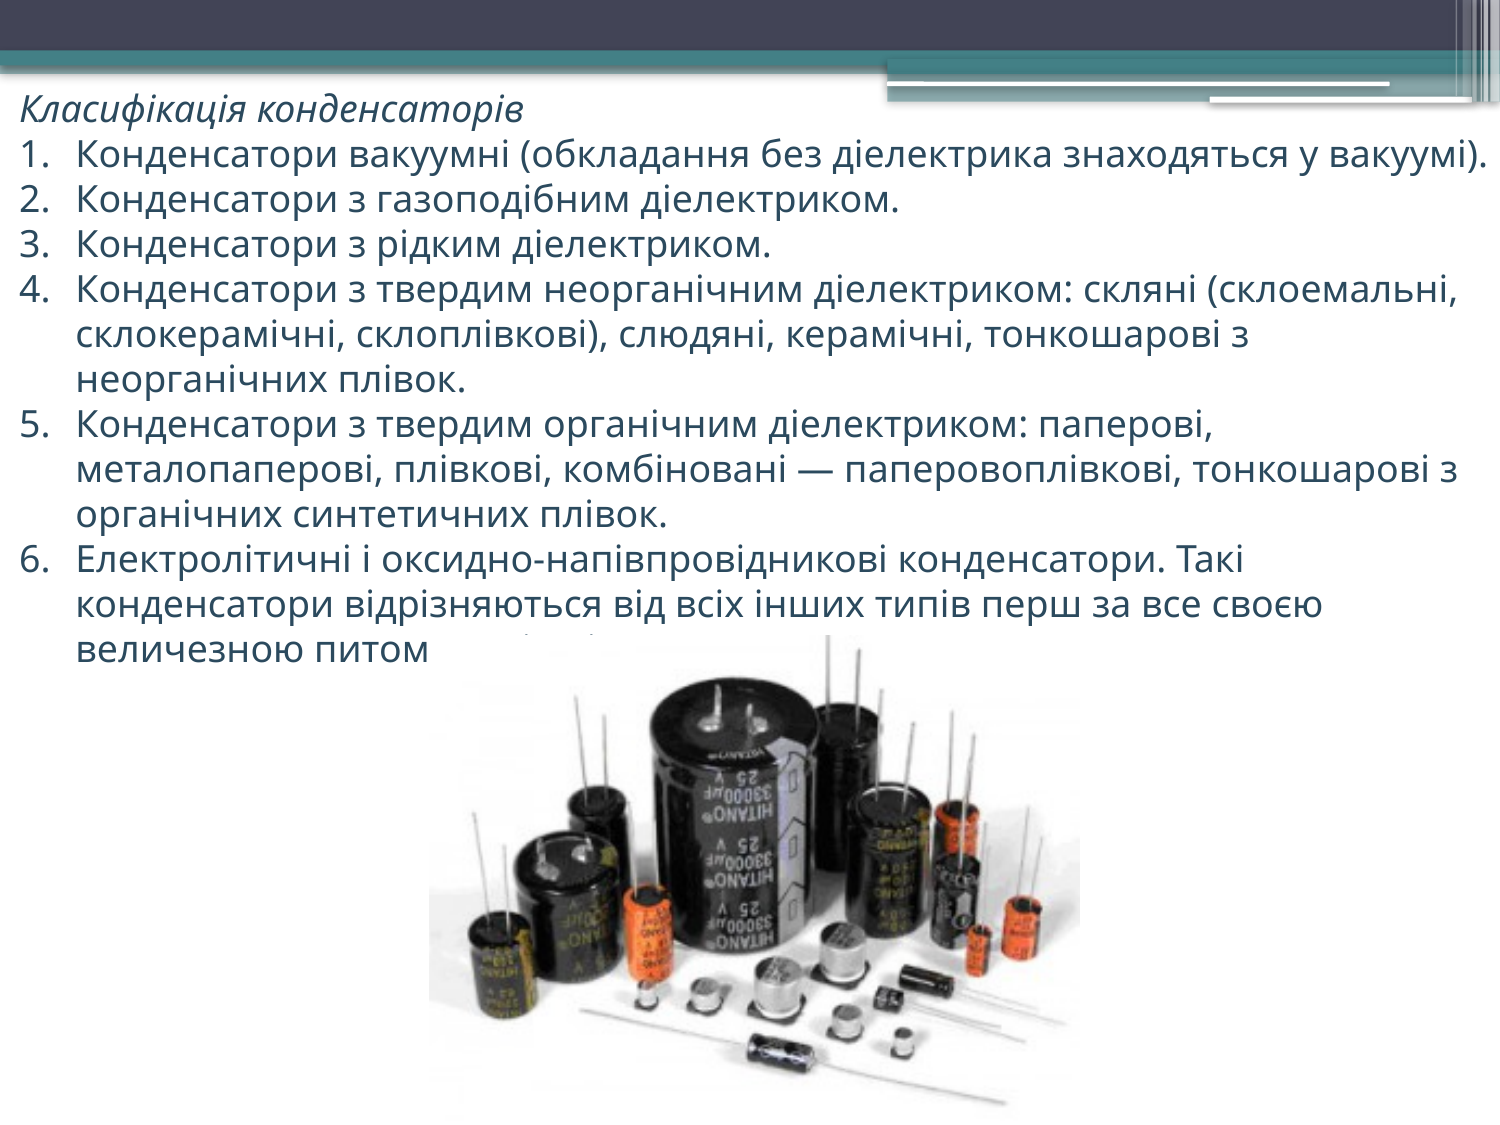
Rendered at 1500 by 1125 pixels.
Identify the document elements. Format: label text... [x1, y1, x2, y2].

text_box Класифікація конденсаторів Конденсатори вакуумні (обкладання без діелектрика знаходяться у вакуумі). Конденсатори з газоподібним діелектриком. Конденсатори з рідким діелектриком. Конденсатори з твердим неорганічним діелектриком: скляні (склоемальні, склокерамічні, склоплівкові), слюдяні, керамічні, тонкошарові з неорганічних плівок. Конденсатори з твердим органічним діелектриком: паперові, металопаперові, плівкові, комбіновані — паперовоплівкові, тонкошарові з органічних синтетичних плівок. Електролітичні і оксидно-напівпровідникові конденсатори. Такі конденсатори відрізняються від всіх інших типів перш за все своєю величезною питомою місткістю. [4, 78, 1500, 678]
picture [429, 635, 1080, 1121]
